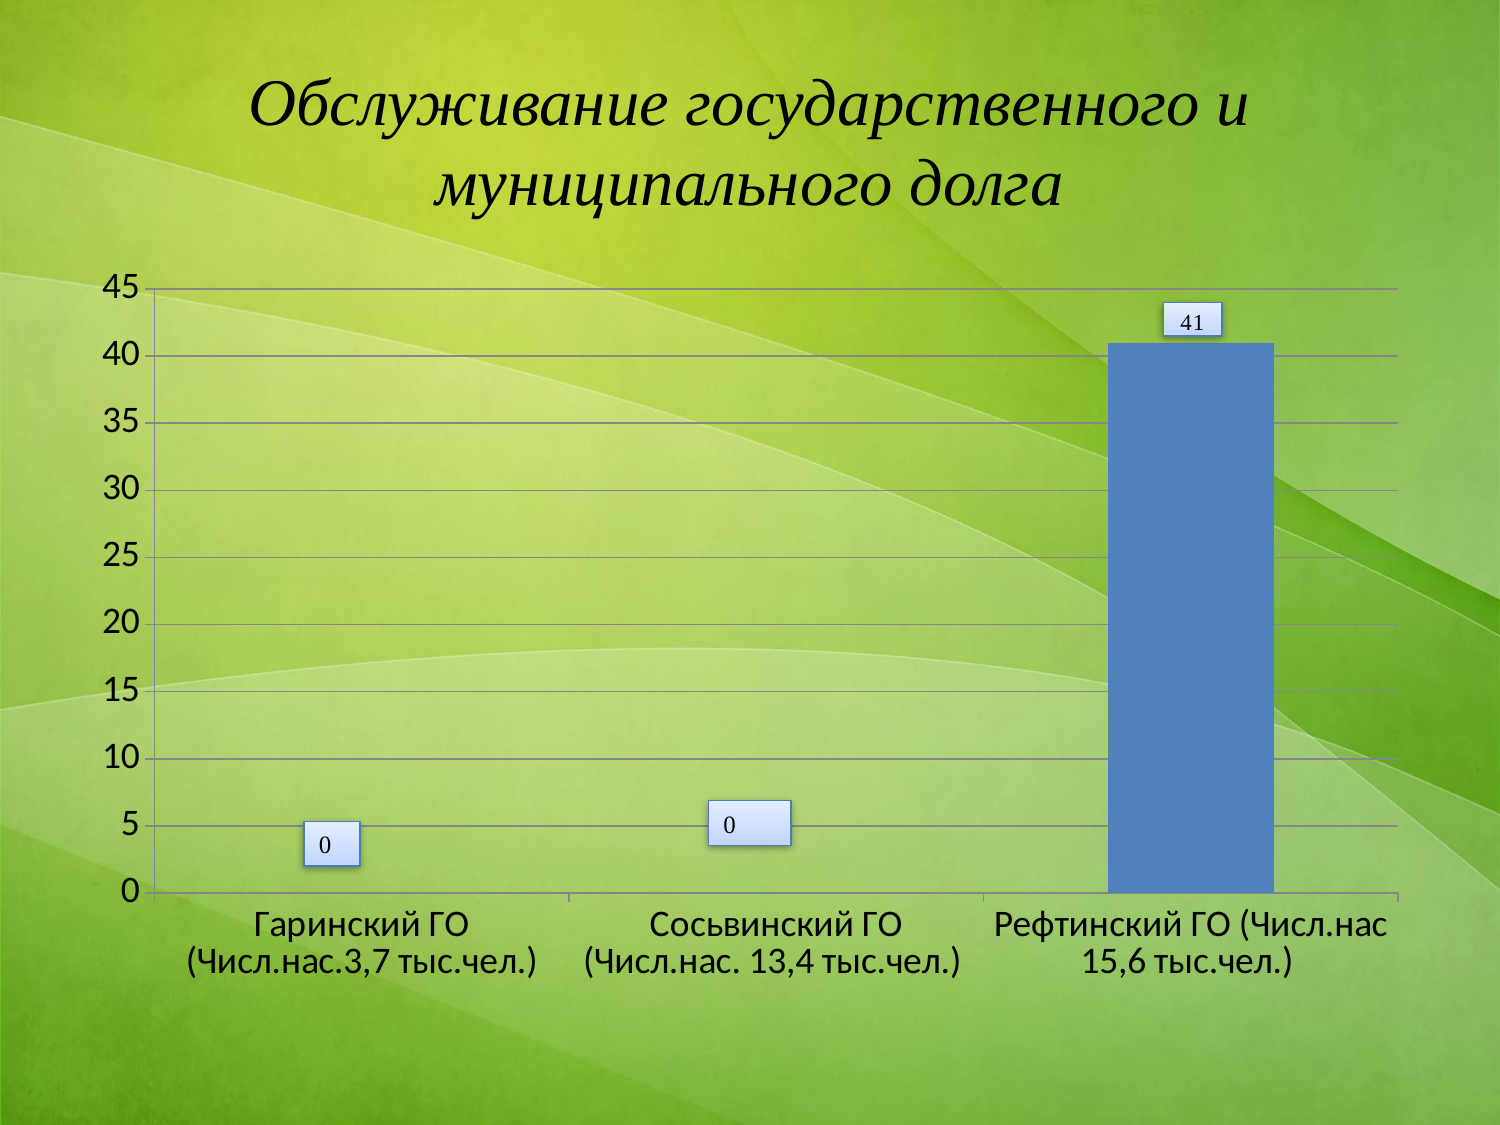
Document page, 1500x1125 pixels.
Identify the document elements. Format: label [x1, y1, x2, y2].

chart [74, 255, 1426, 998]
picture [0, 0, 1500, 1125]
